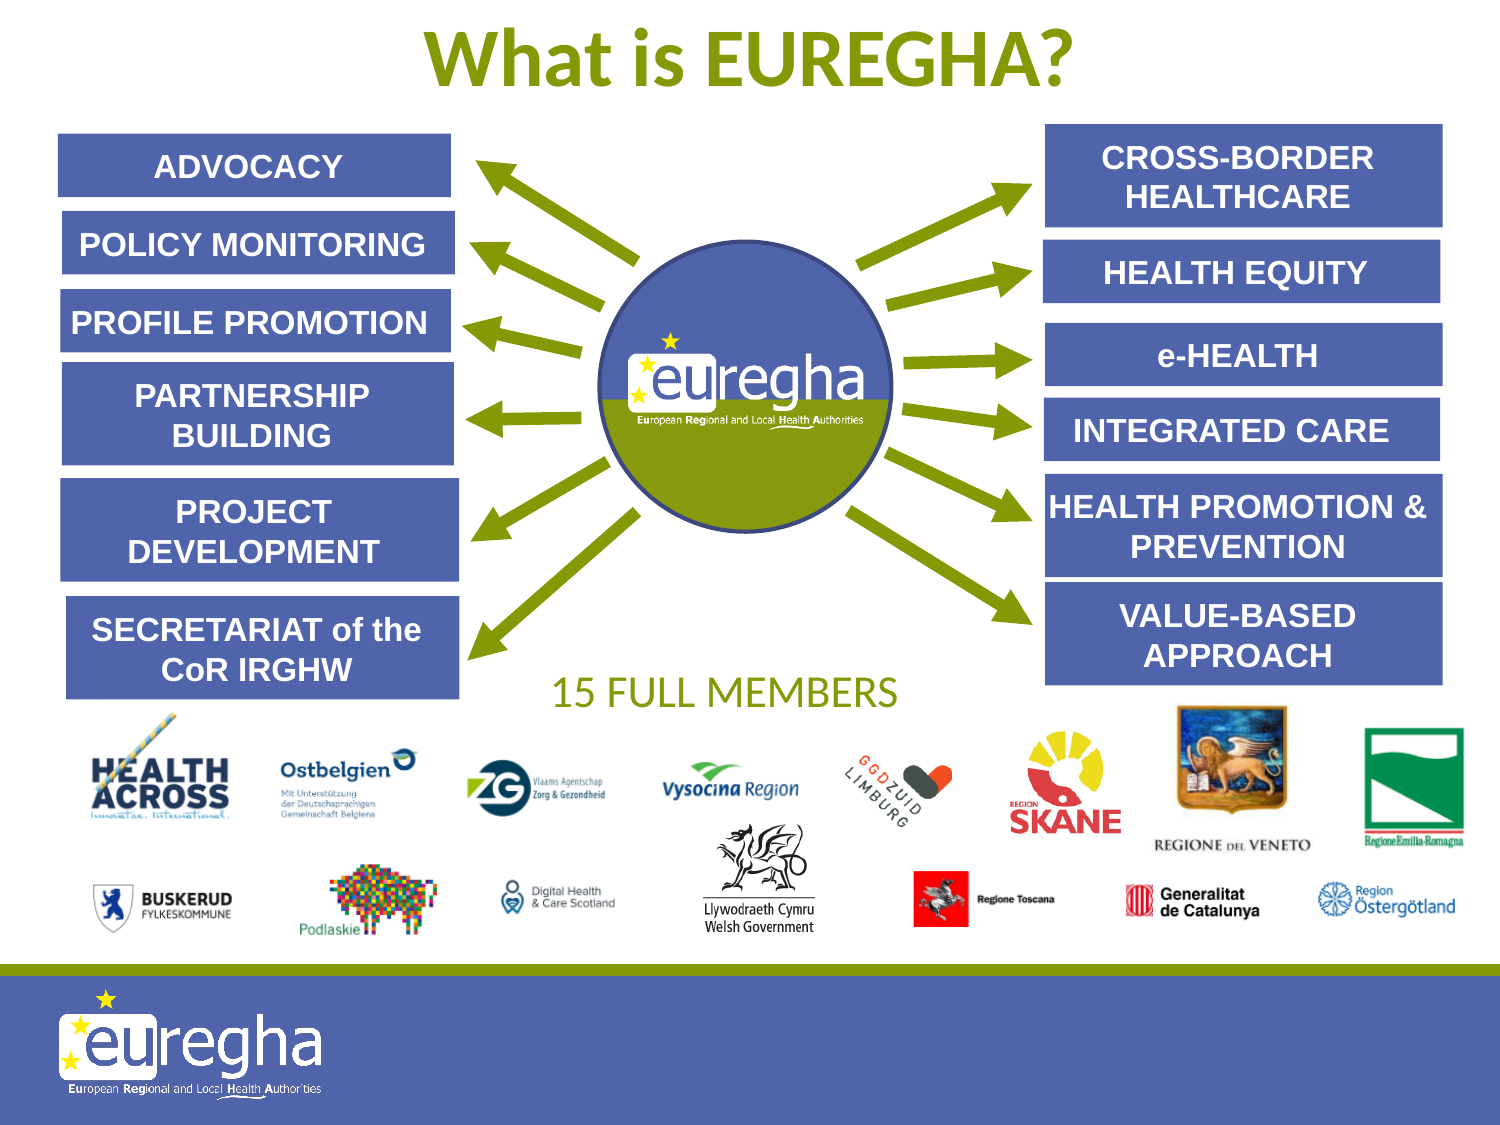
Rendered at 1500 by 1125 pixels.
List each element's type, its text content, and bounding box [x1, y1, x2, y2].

text_box HEALTH EQUITY [1041, 238, 1442, 305]
text_box SECRETARIAT of the CoR IRGHW [64, 594, 461, 702]
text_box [885, 451, 1033, 509]
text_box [857, 183, 1033, 267]
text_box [902, 408, 1033, 428]
picture [79, 706, 243, 831]
picture [837, 743, 960, 843]
text_box e-HEALTH [1043, 321, 1445, 388]
text_box VALUE-BASED APPROACH [1043, 580, 1445, 687]
picture [901, 855, 1066, 941]
picture [1138, 686, 1468, 929]
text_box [903, 359, 1034, 364]
text_box PROJECT DEVELOPMENT [58, 476, 461, 584]
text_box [886, 270, 1033, 306]
text_box INTEGRATED CARE [1042, 396, 1442, 463]
picture [1353, 716, 1477, 857]
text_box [466, 511, 638, 661]
picture [494, 865, 638, 928]
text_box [468, 242, 603, 308]
picture [289, 853, 445, 944]
text_box [597, 239, 894, 534]
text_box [848, 510, 1033, 626]
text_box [470, 461, 609, 510]
text_box 15 FULL MEMBERS [535, 653, 924, 724]
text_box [475, 160, 638, 262]
text_box ADVOCACY [56, 131, 453, 199]
picture [1003, 721, 1125, 837]
picture [1115, 868, 1268, 944]
text_box HEALTH PROMOTION & PREVENTION [1043, 472, 1445, 579]
text_box PARTNERSHIP BUILDING [60, 360, 456, 468]
picture [647, 735, 828, 945]
text_box CROSS-BORDER HEALTHCARE [1043, 122, 1445, 229]
title What is EUREGHA? [169, 0, 1331, 183]
text_box PROFILE PROMOTION [58, 287, 453, 355]
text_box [461, 325, 582, 354]
text_box POLICY MONITORING [60, 209, 457, 276]
picture [53, 987, 325, 1103]
picture [272, 731, 426, 831]
picture [456, 750, 615, 830]
picture [83, 870, 246, 944]
